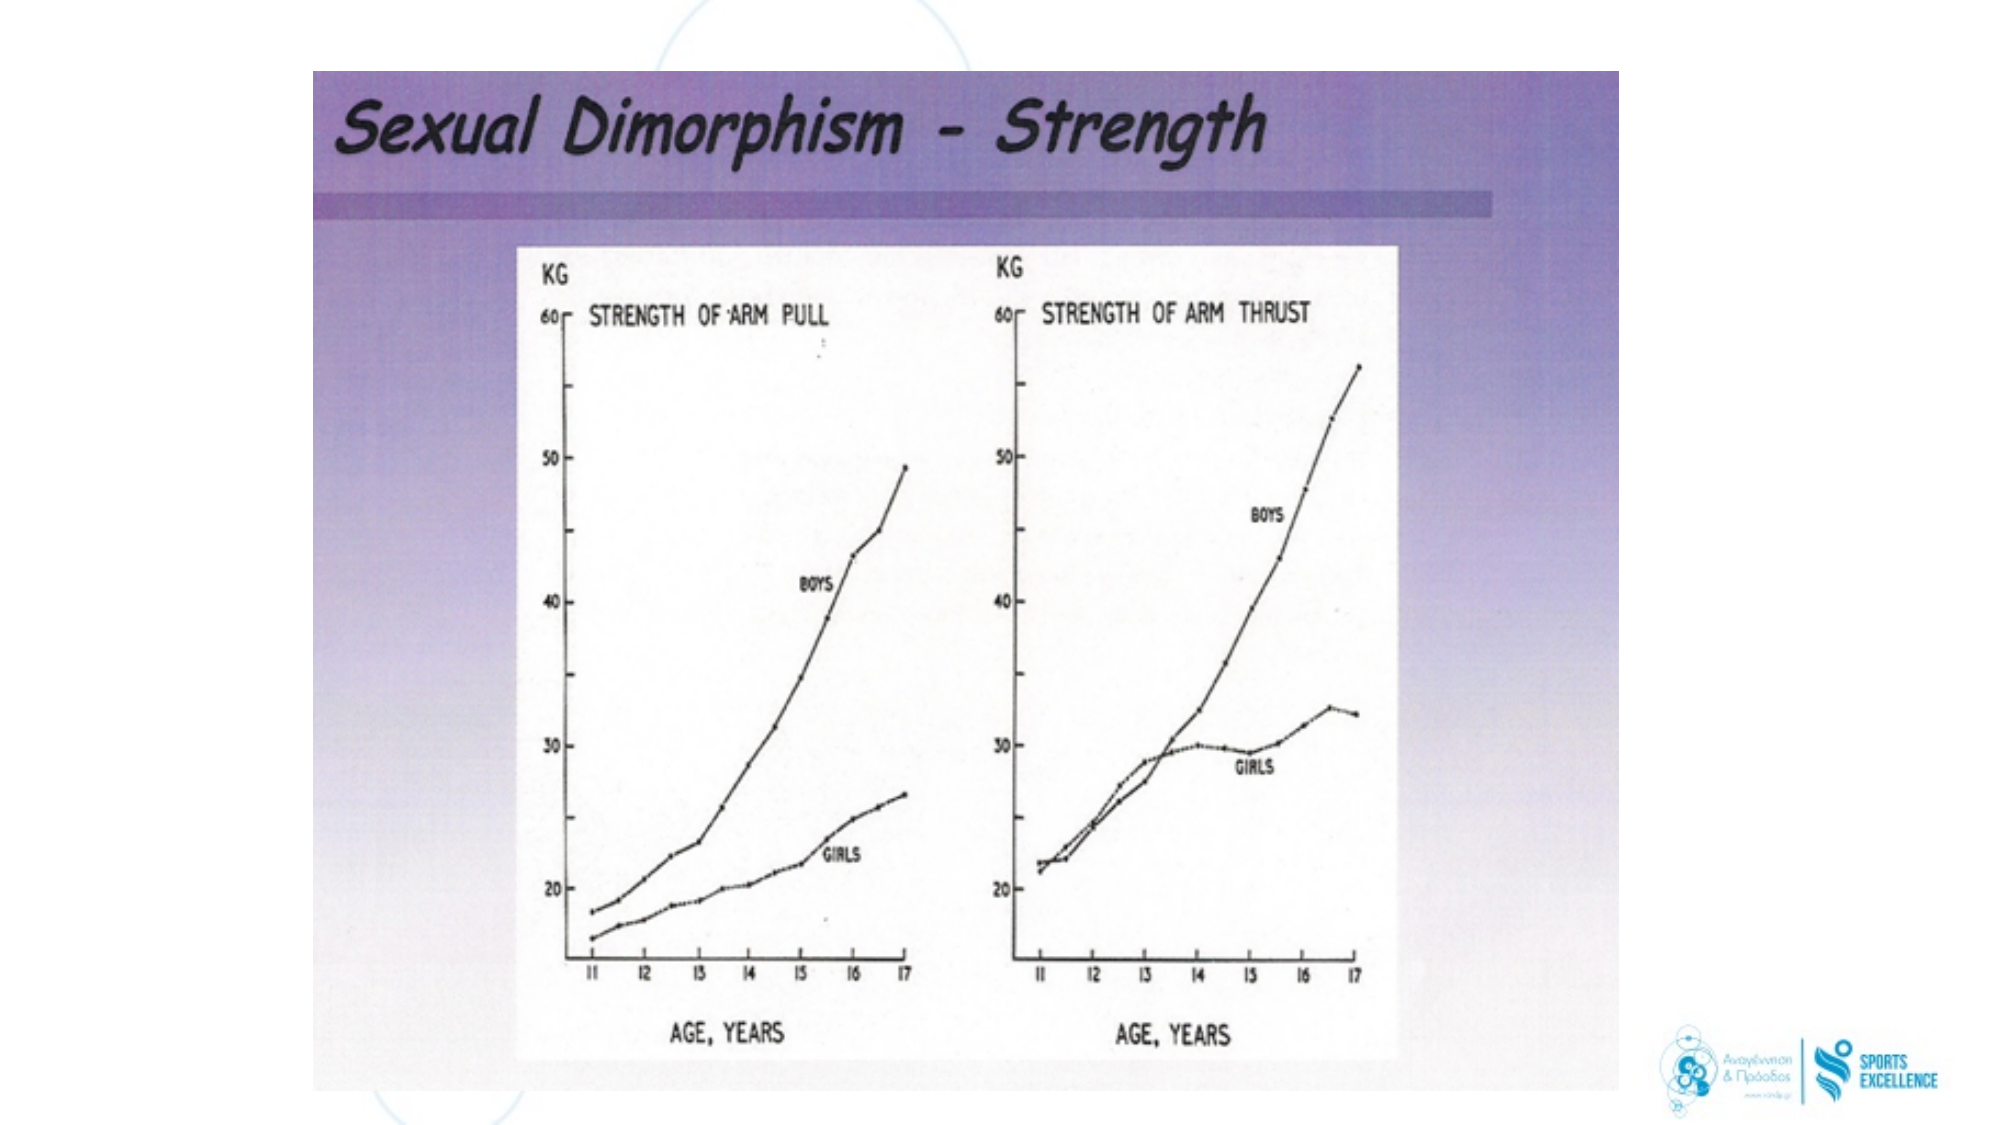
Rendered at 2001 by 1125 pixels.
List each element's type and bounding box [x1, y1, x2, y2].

picture [362, 0, 1955, 1125]
list [313, 71, 1619, 1091]
